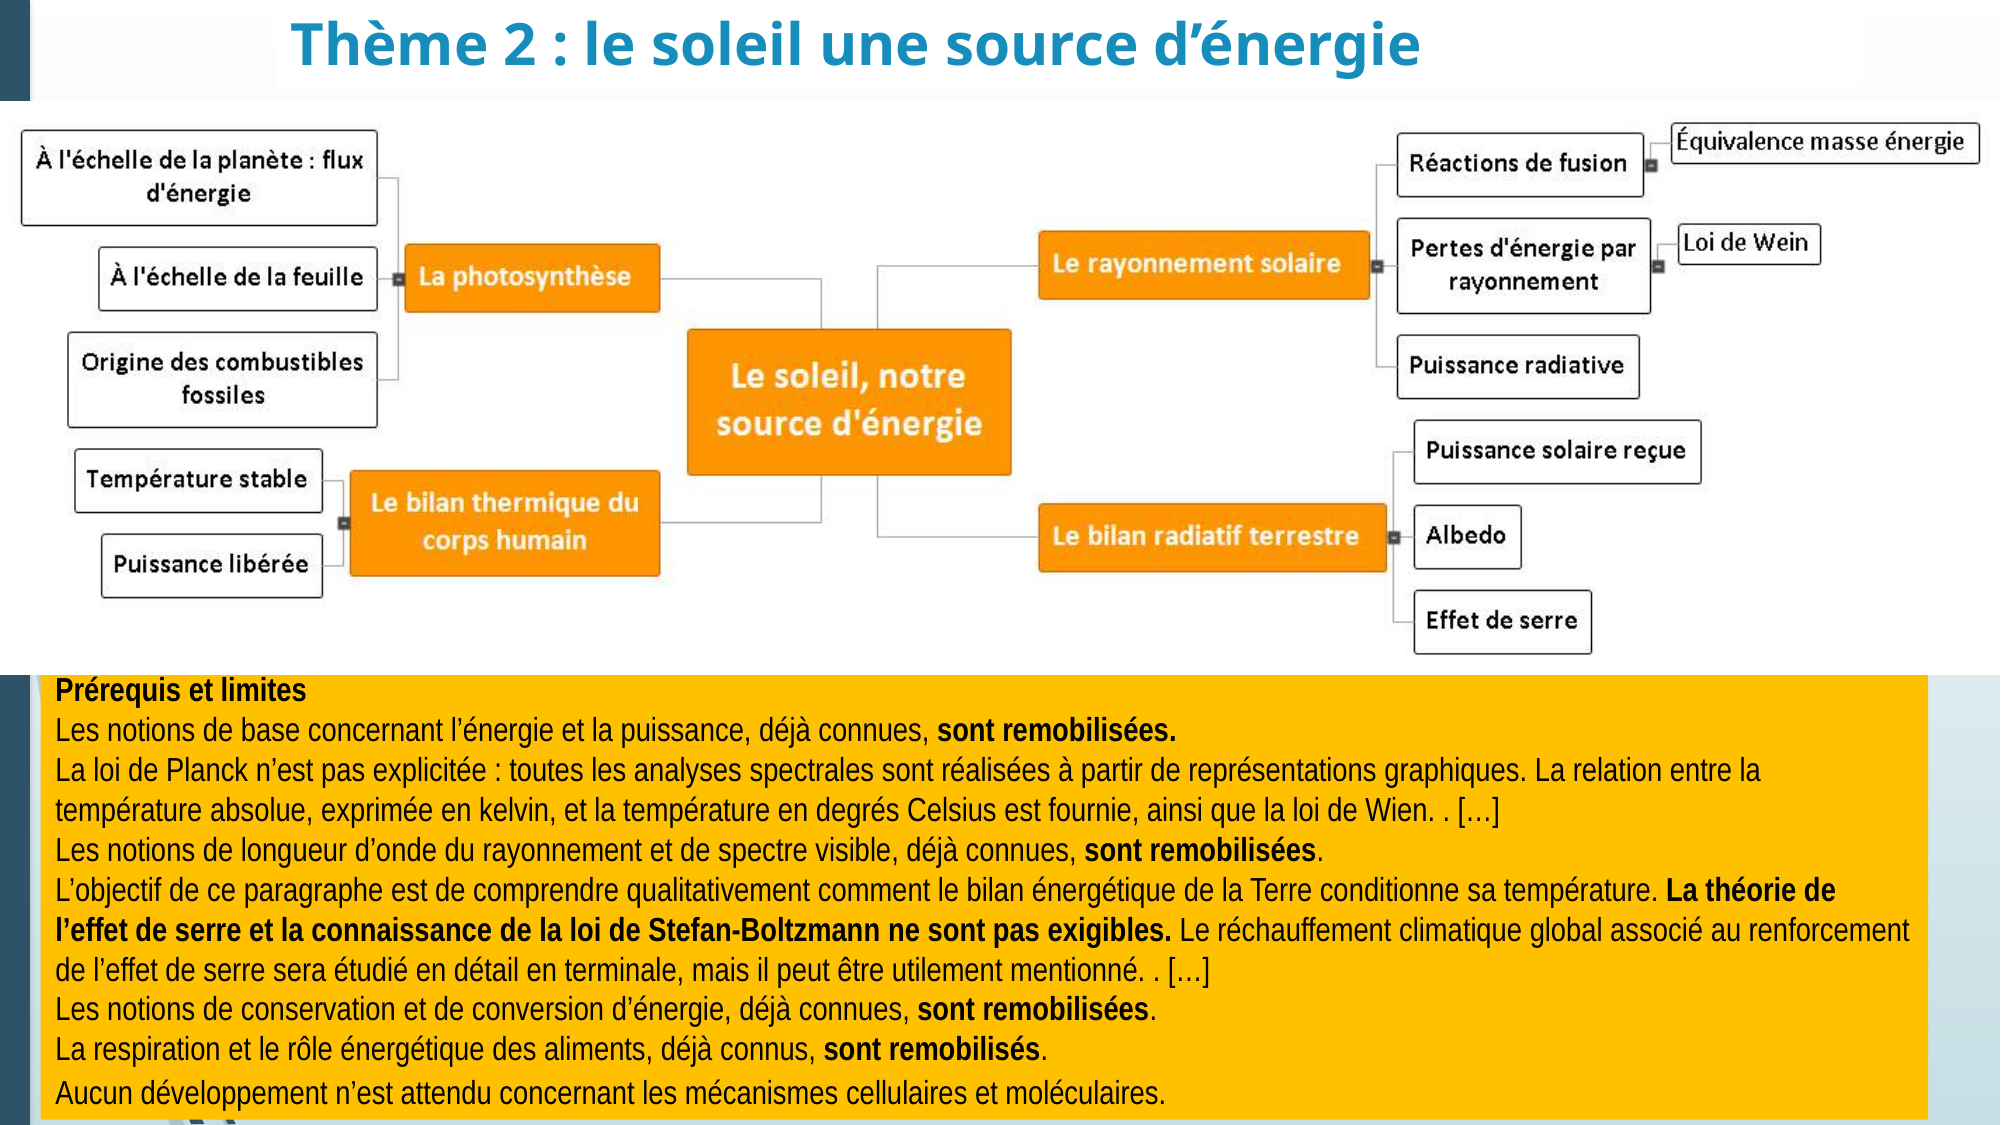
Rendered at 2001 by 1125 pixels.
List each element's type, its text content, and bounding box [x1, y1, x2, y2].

title Thème 2 : le soleil une source d’énergie [275, 0, 1863, 88]
picture [0, 101, 2000, 676]
text_box Prérequis et limites Les notions de base concernant l’énergie et la puissance, déjà connues, sont remobilisées. La loi de Planck n’est pas explicitée : toutes les analyses spectrales sont réalisées à partir de représentations graphiques. La relation entre la température absolue, exprimée en kelvin, et la température en degrés Celsius est fournie, ainsi que la loi de Wien. . […] Les notions de longueur d’onde du rayonnement et de spectre visible, déjà connues, sont remobilisées. L’objectif de ce paragraphe est de comprendre qualitativement comment le bilan énergétique de la Terre conditionne sa température. La théorie de l’effet de serre et la connaissance de la loi de Stefan-Boltzmann ne sont pas exigibles. Le réchauffement climatique global associé au renforcement de l’effet de serre sera étudié en détail en terminale, mais il peut être utilement mentionné. . […] Les notions de conservation et de conversion d’énergie, déjà connues, sont remobilisées. La respiration et le rôle énergétique des aliments, déjà connus, sont remobilisés. Aucun développement n’est attendu concernant les mécanismes cellulaires et moléculaires. [40, 686, 1929, 1120]
